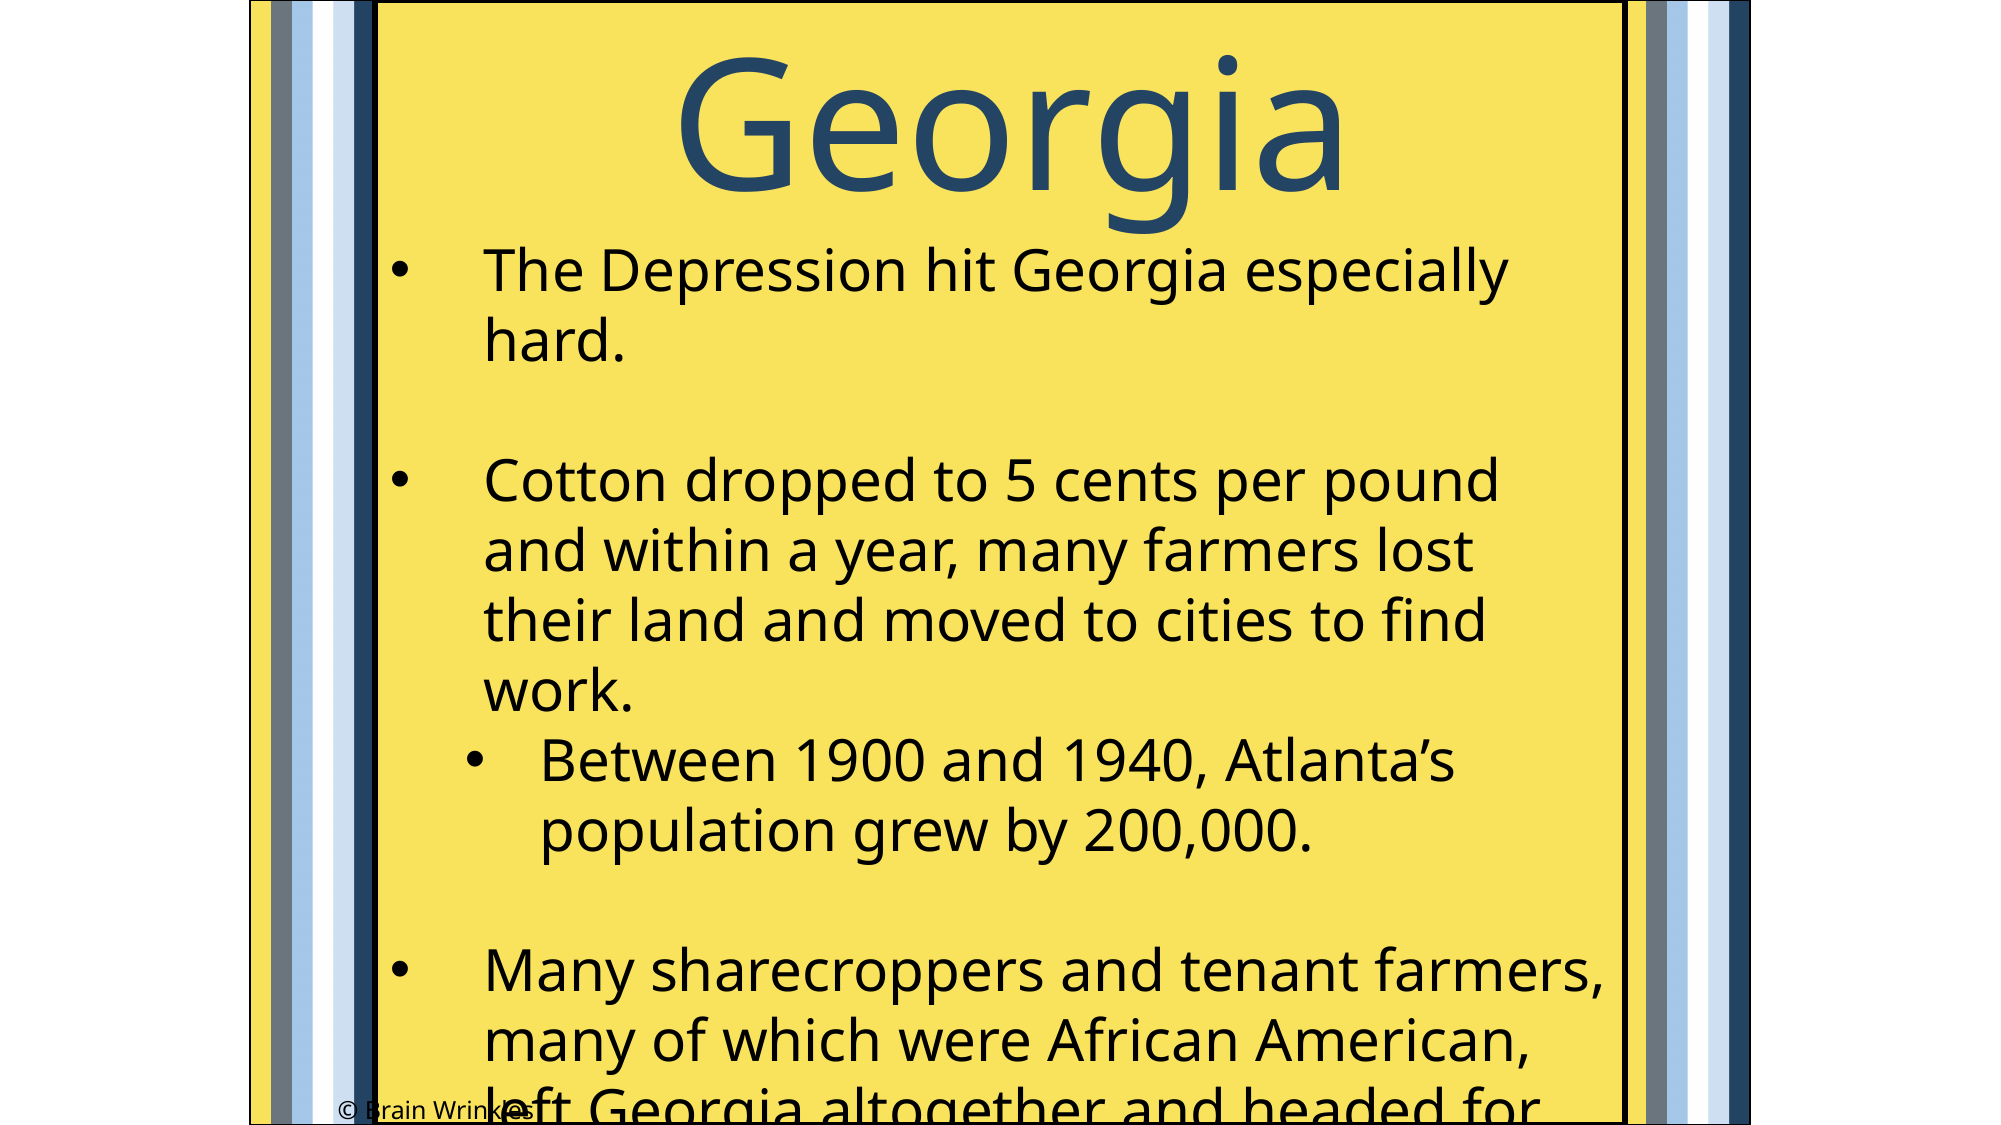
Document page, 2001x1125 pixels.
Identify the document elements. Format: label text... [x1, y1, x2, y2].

text_box The Depression hit Georgia especially hard. Cotton dropped to 5 cents per pound and within a year, many farmers lost their land and moved to cities to find work. Between 1900 and 1940, Atlanta’s population grew by 200,000. Many sharecroppers and tenant farmers, many of which were African American, left Georgia altogether and headed for northern cities. [375, 235, 1625, 1125]
text_box [249, 0, 374, 1125]
text_box [1626, 0, 1751, 1125]
text_box Georgia [374, 0, 1650, 235]
text_box © Brain Wrinkles [322, 1087, 758, 1125]
